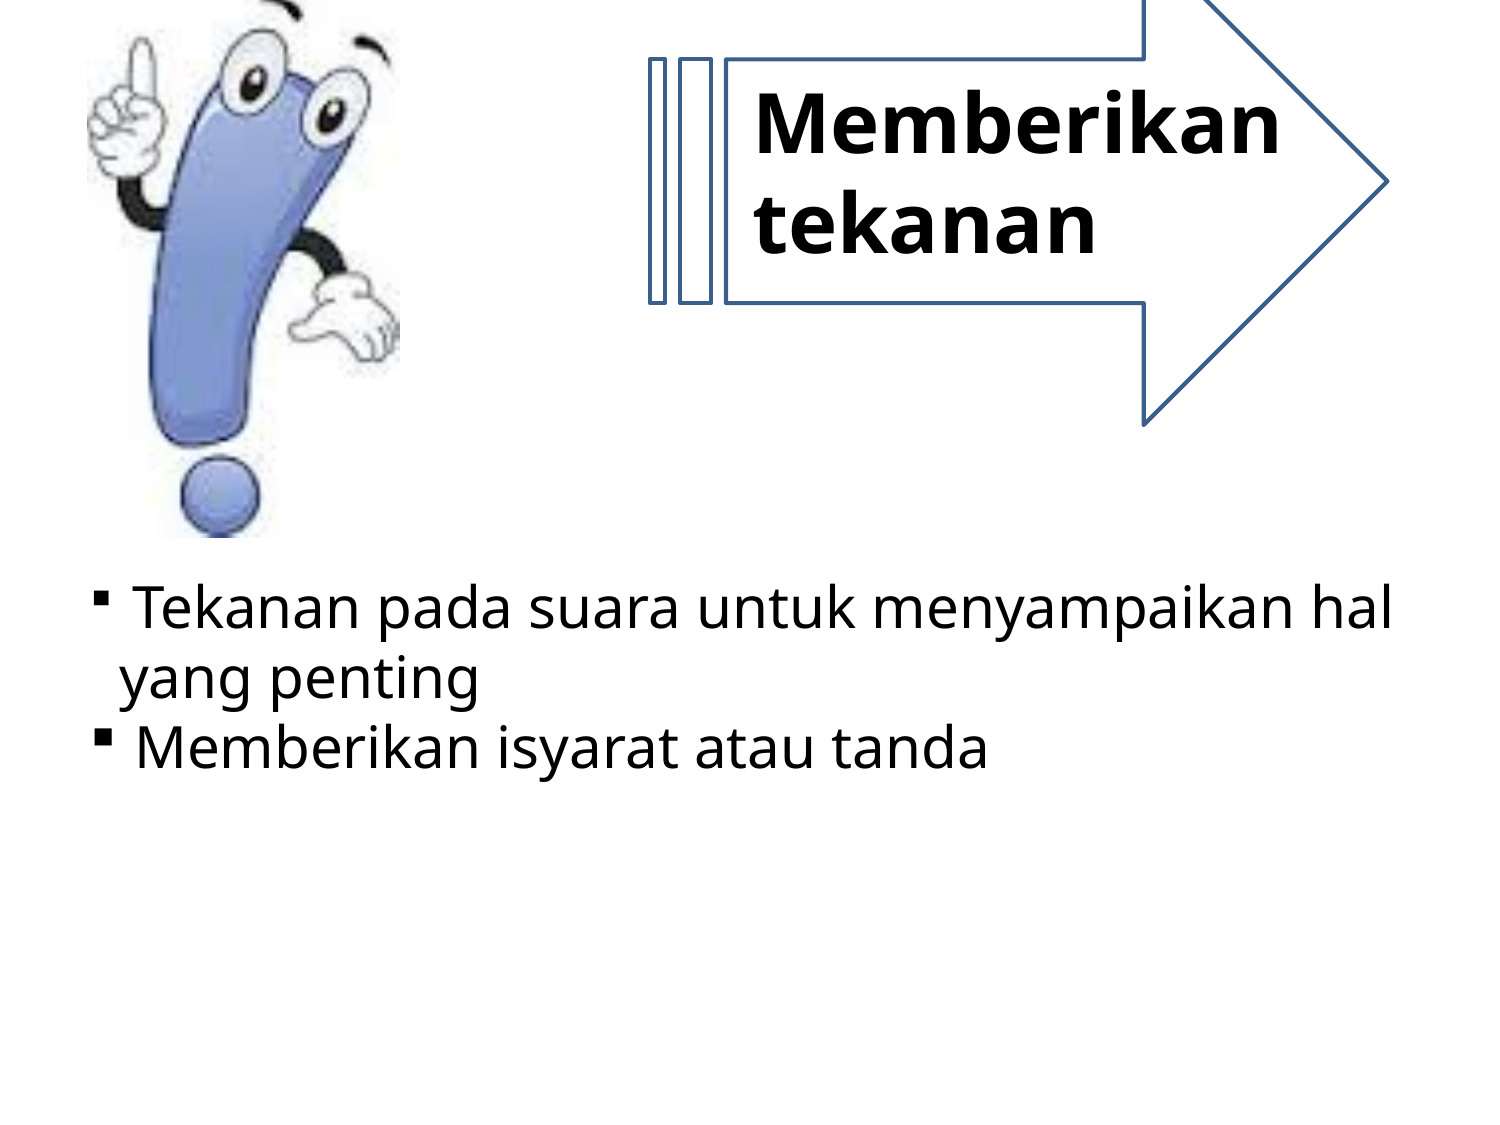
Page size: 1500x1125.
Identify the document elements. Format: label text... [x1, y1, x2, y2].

text_box Memberikan tekanan [737, 62, 1350, 278]
text_box Tekanan pada suara untuk menyampaikan hal yang penting Memberikan isyarat atau tanda [74, 562, 1500, 858]
text_box [648, 57, 667, 305]
text_box [678, 57, 713, 305]
text_box [723, 0, 1294, 427]
text_box [1350, 140, 1390, 222]
picture [87, 0, 401, 539]
